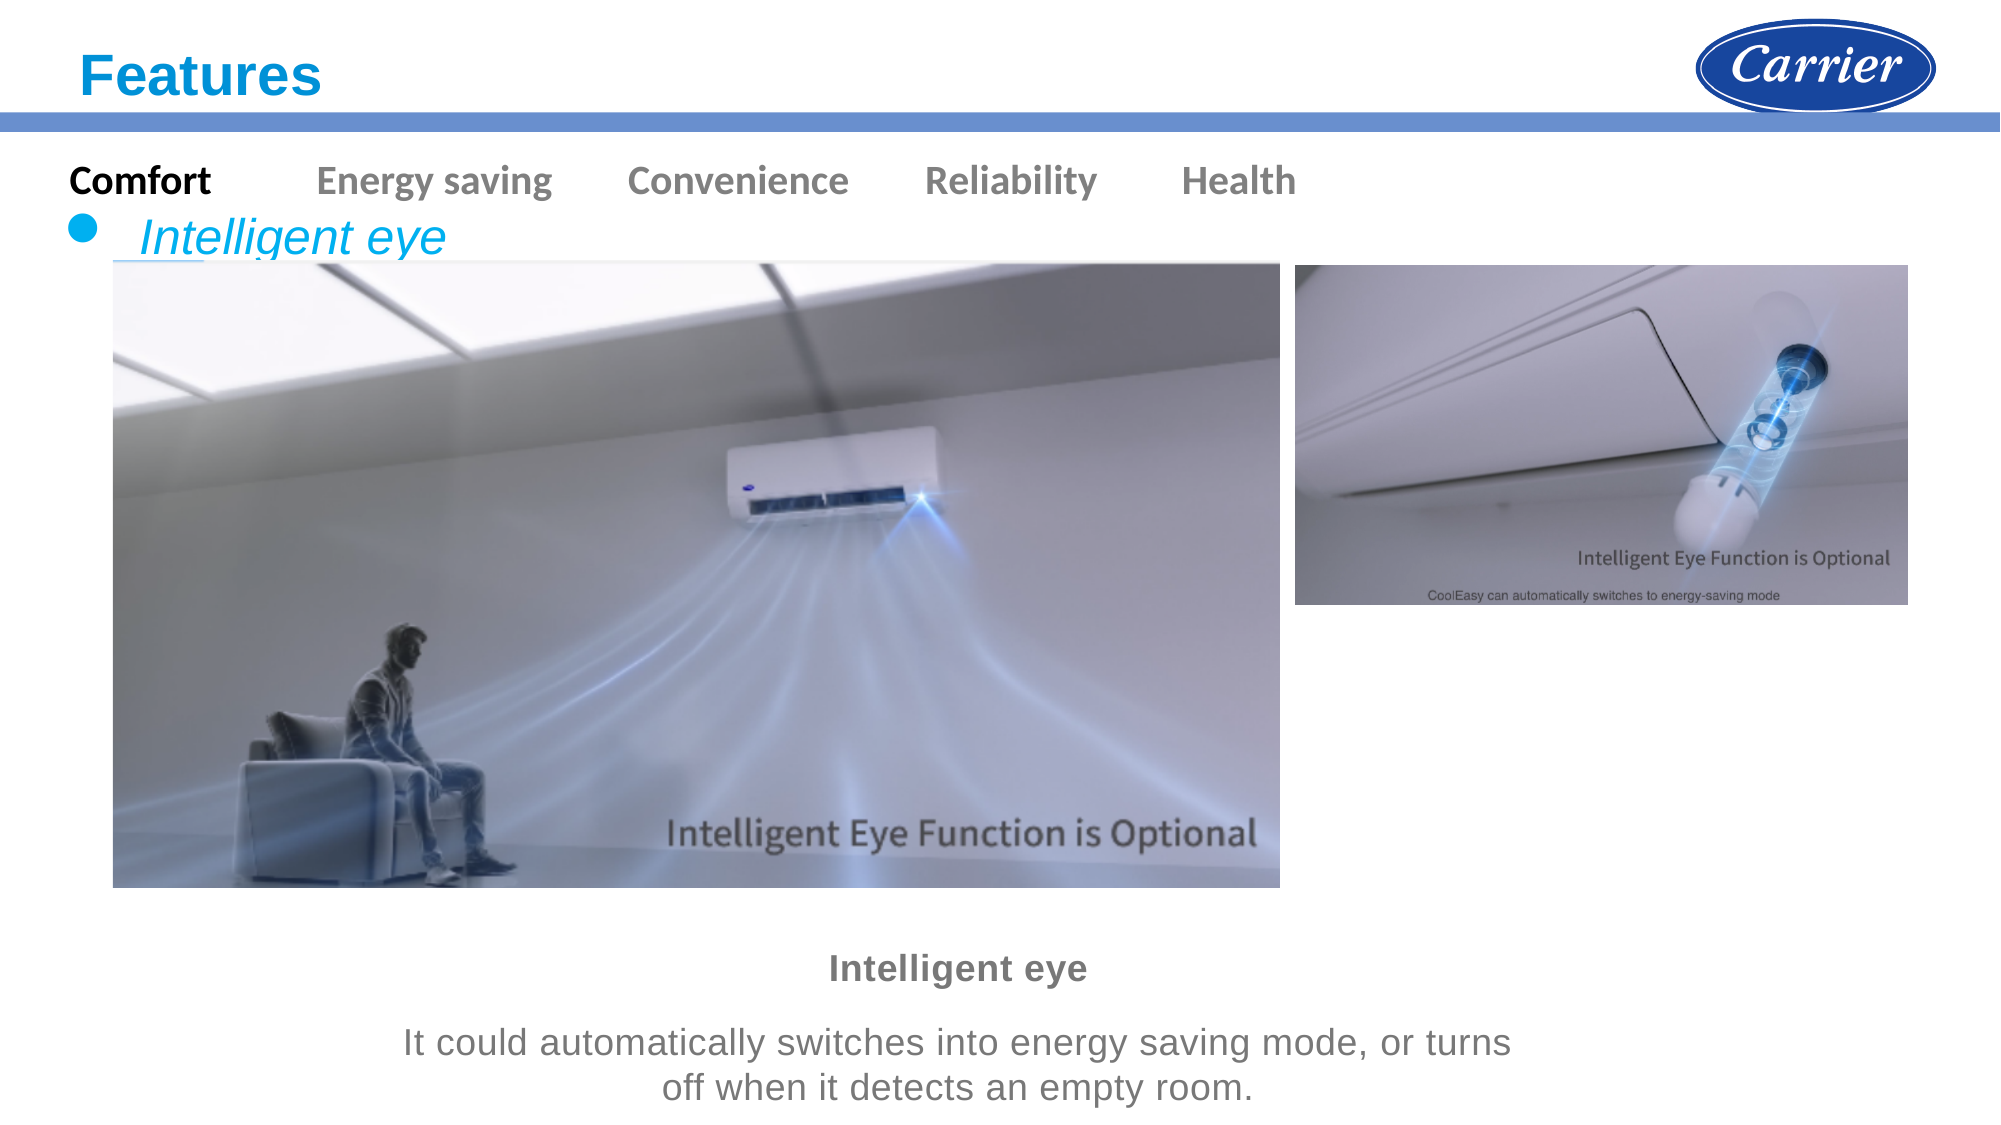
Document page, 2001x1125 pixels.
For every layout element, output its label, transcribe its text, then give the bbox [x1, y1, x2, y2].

text_box Features [48, 29, 338, 114]
picture [112, 260, 1280, 888]
picture [1686, 9, 1945, 112]
text_box Intelligent eye [427, 936, 1490, 1051]
text_box It could automatically switches into energy saving mode, or turns off when it detects an empty room. [373, 1010, 1544, 1125]
text_box Intelligent eye [49, 197, 463, 272]
text_box Comfort Energy saving Convenience Reliability Health [16, 145, 1376, 211]
picture [1295, 265, 1908, 605]
